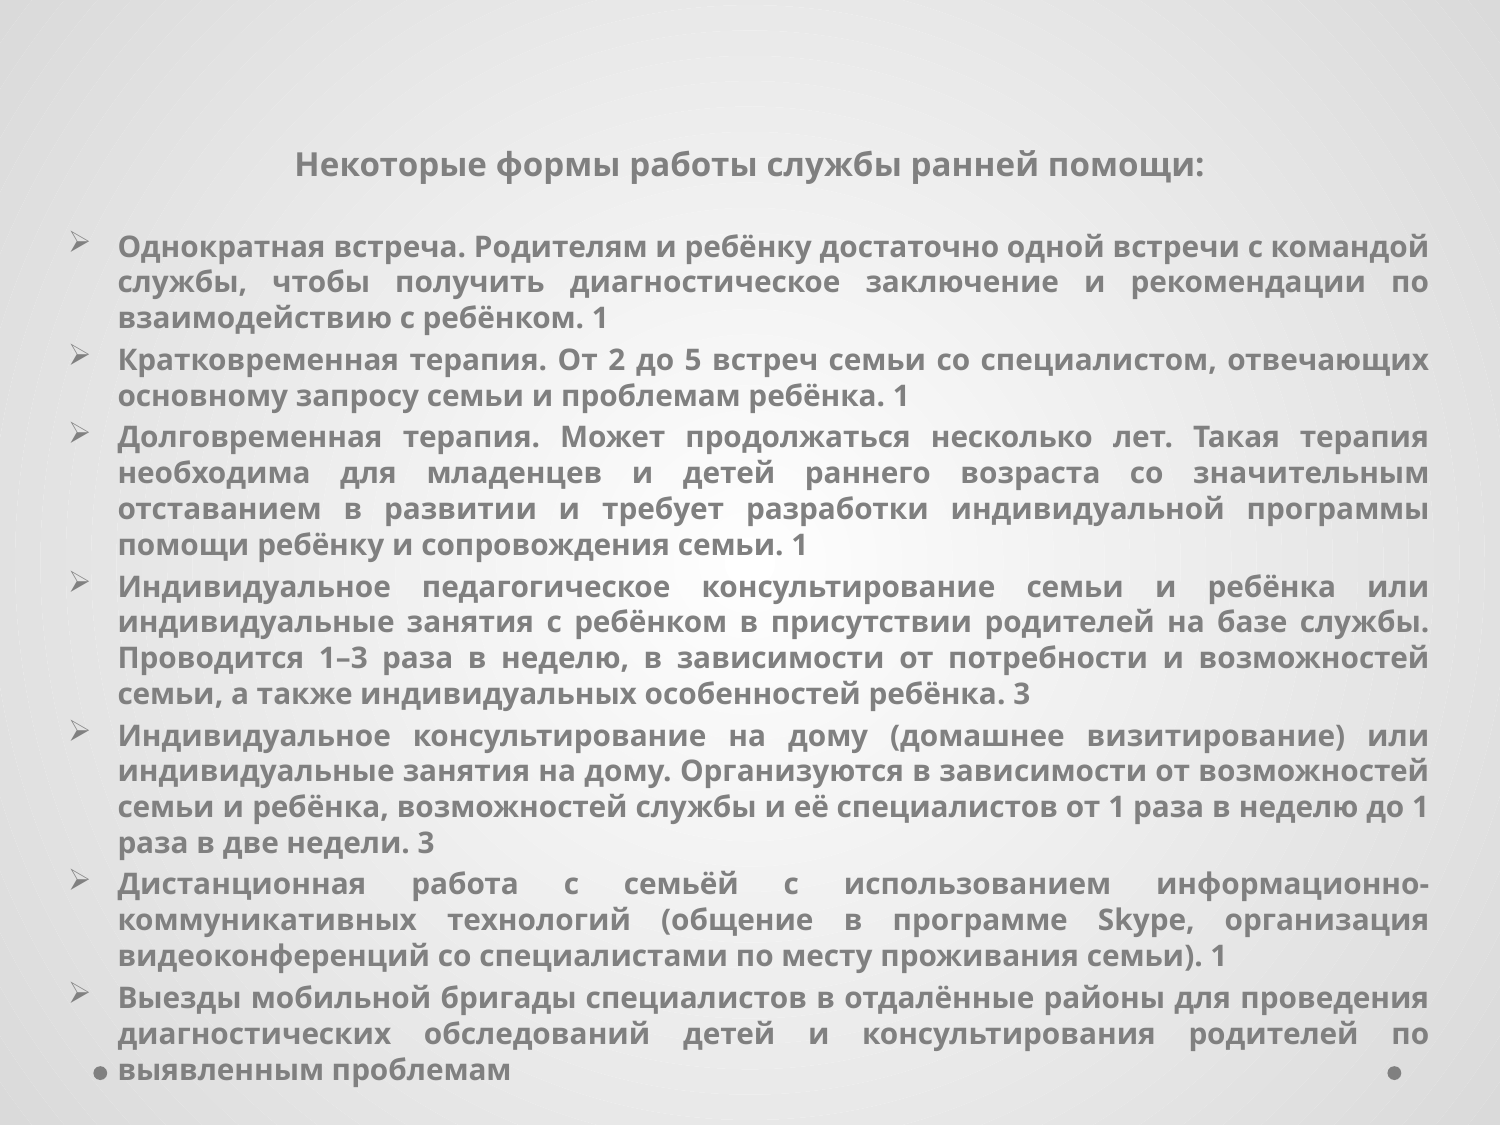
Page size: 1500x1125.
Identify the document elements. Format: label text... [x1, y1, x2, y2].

list Некоторые формы работы службы ранней помощи: Однократная встреча. Родителям и ребёнку достаточно одной встречи с командой службы, чтобы получить диагностическое заключение и рекомендации по взаимодействию с ребёнком. 1 Кратковременная терапия. От 2 до 5 встреч семьи со специалистом, отвечающих основному запросу семьи и проблемам ребёнка. 1 Долговременная терапия. Может продолжаться несколько лет. Такая терапия необходима для младенцев и детей раннего возраста со значительным отставанием в развитии и требует разработки индивидуальной программы помощи ребёнку и сопровождения семьи. 1 Индивидуальное педагогическое консультирование семьи и ребёнка или индивидуальные занятия с ребёнком в присутствии родителей на базе службы. Проводится 1–3 раза в неделю, в зависимости от потребности и возможностей семьи, а также индивидуальных особенностей ребёнка. 3 Индивидуальное консультирование на дому (домашнее визитирование) или индивидуальные занятия на дому. Организуются в зависимости от возможностей семьи и ребёнка, возможностей службы и её специалистов от 1 раза в неделю до 1 раза в две недели. 3 Дистанционная работа с семьёй с использованием информационно-коммуникативных технологий (общение в программе Skype, организация видеоконференций со специалистами по месту проживания семьи). 1 Выезды мобильной бригады специалистов в отдалённые районы для проведения диагностических обследований детей и консультирования родителей по выявленным проблемам [53, 42, 1447, 1106]
